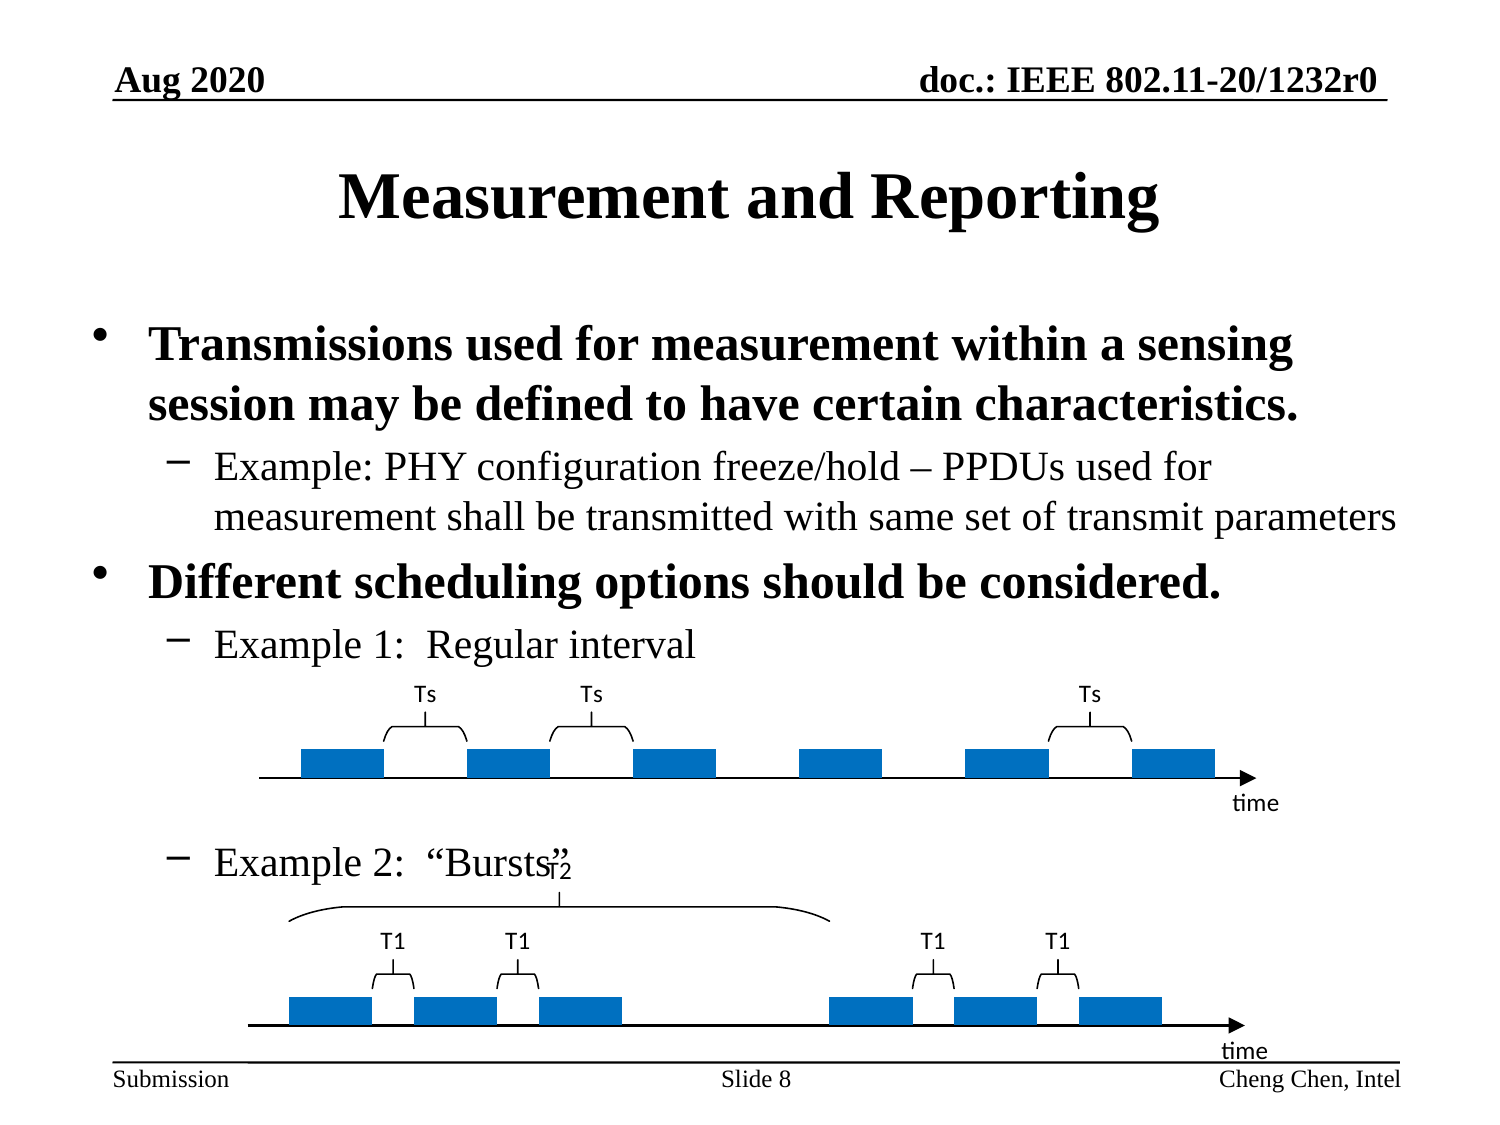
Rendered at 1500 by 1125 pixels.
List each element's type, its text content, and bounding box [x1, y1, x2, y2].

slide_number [114, 54, 268, 101]
footer Cheng Chen, Intel [1186, 1061, 1402, 1093]
picture [244, 845, 1282, 1080]
picture [256, 668, 1294, 832]
title Measurement and Reporting [112, 103, 1388, 279]
list Transmissions used for measurement within a sensing session may be defined to have certain characteristics. Example: PHY configuration freeze/hold – PPDUs used for measurement shall be transmitted with same set of transmit parameters Different scheduling options should be considered. Example 1: Regular interval Example 2: “Bursts” [76, 302, 1436, 917]
slide_number Slide 8 [712, 1087, 800, 1093]
